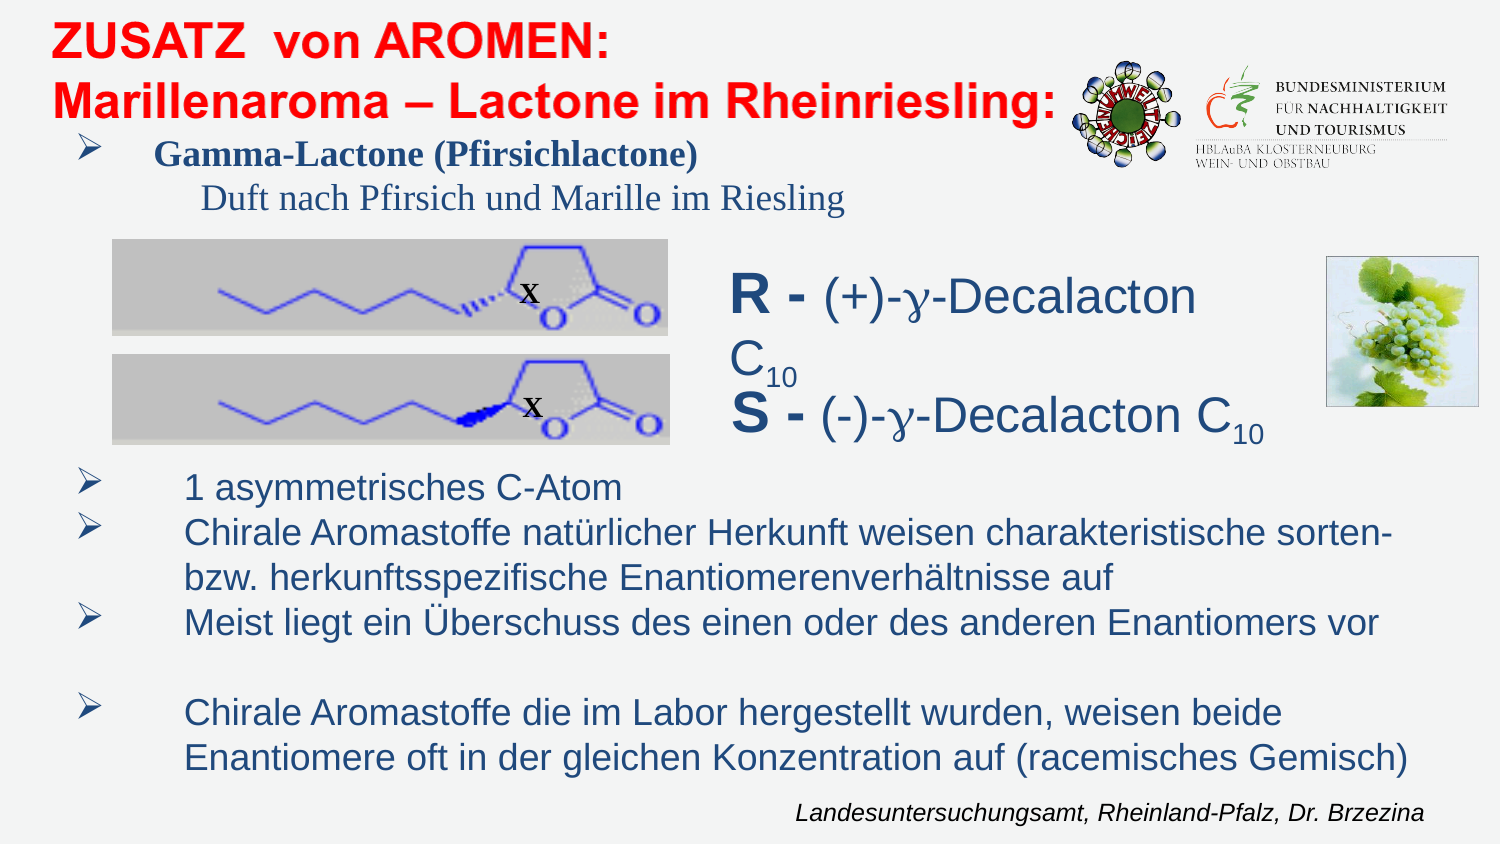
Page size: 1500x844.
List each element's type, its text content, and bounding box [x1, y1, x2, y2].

text_box Gamma-Lactone (Pfirsichlactone) Duft nach Pfirsich und Marille im Riesling [60, 170, 1337, 370]
text_box S - (-)--Decalacton C10 [716, 366, 1296, 459]
picture [1326, 255, 1479, 407]
picture [111, 238, 668, 336]
text_box R - (+)--Decalacton C10 [714, 248, 1294, 401]
text_box Landesuntersuchungsamt, Rheinland-Pfalz, Dr. Brzezina [780, 789, 1500, 834]
picture [20, 0, 1448, 168]
picture [111, 354, 671, 446]
text_box 1 asymmetrisches C-Atom Chirale Aromastoffe natürlicher Herkunft weisen charakteristische sorten- bzw. herkunftsspezifische Enantiomerenverhältnisse auf Meist liegt ein Überschuss des einen oder des anderen Enantiomers vor Chirale Aromastoffe die im Labor hergestellt wurden, weisen beide Enantiomere oft in der gleichen Konzentration auf (racemisches Gemisch) [60, 456, 1472, 831]
